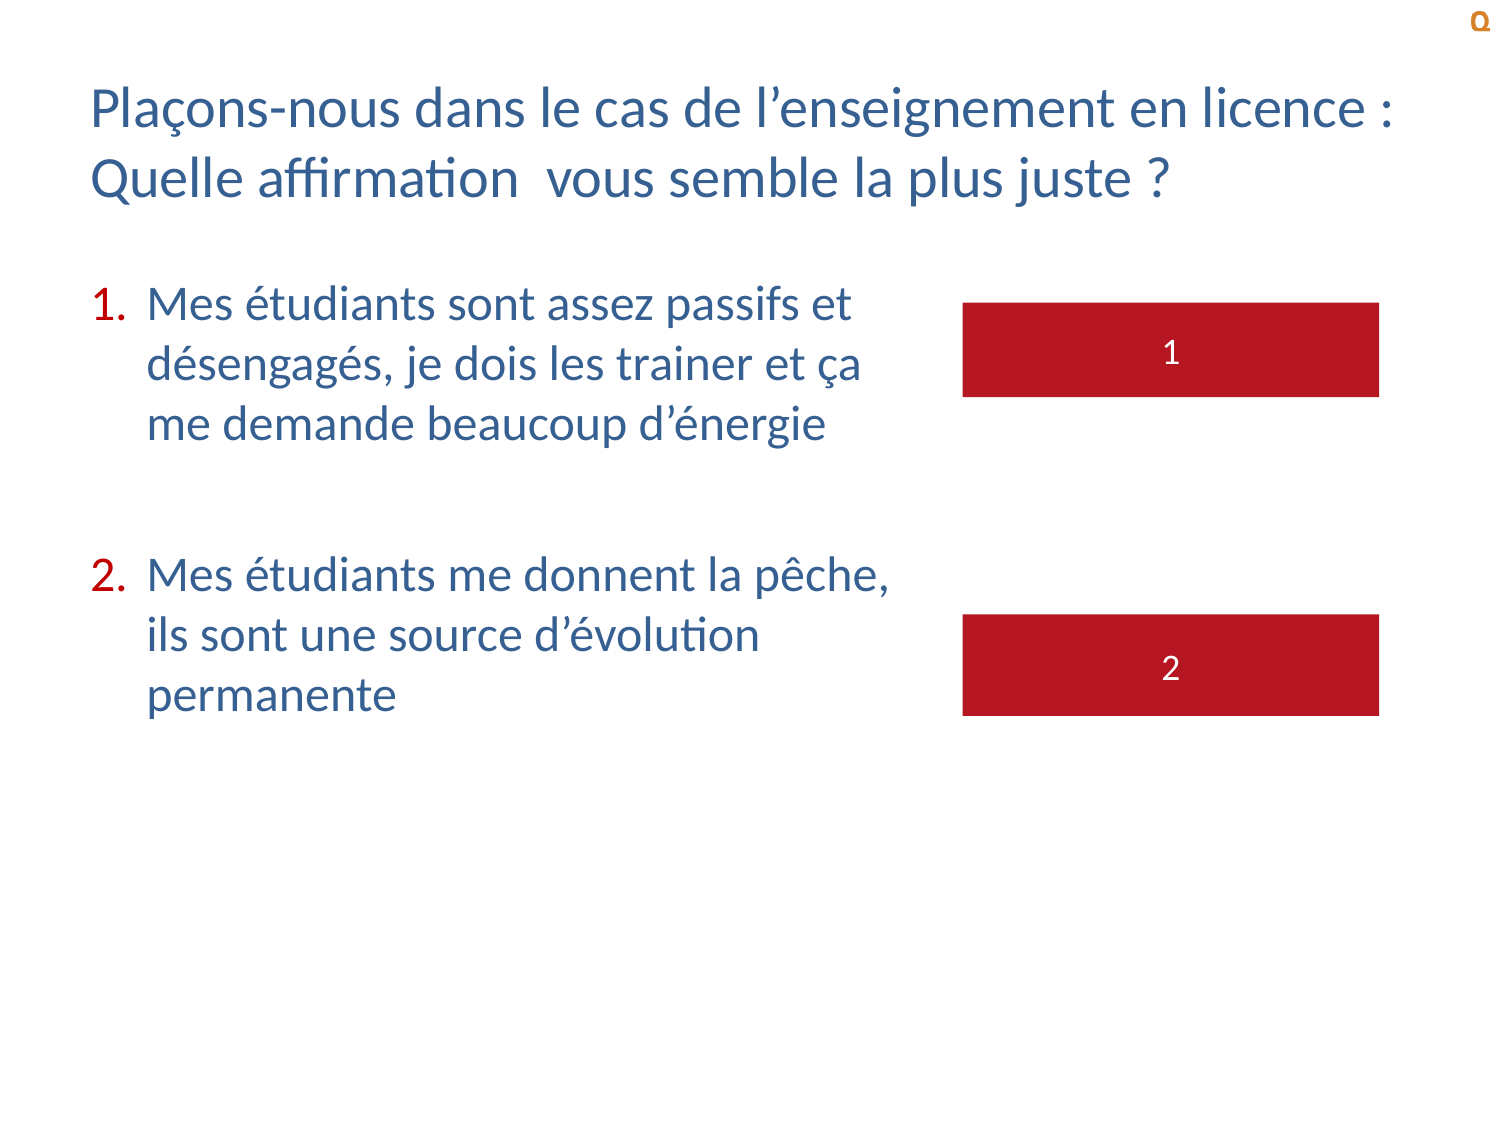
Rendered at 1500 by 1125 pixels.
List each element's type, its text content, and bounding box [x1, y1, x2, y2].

title Plaçons-nous dans le cas de l’enseignement en licence : Quelle affirmation vous semble la plus juste ? [75, 45, 1425, 233]
list Mes étudiants sont assez passifs et désengagés, je dois les trainer et ça me demande beaucoup d’énergie Mes étudiants me donnent la pêche, ils sont une source d’évolution permanente [75, 262, 916, 1005]
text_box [962, 302, 1380, 717]
text_box [1456, 0, 1500, 44]
